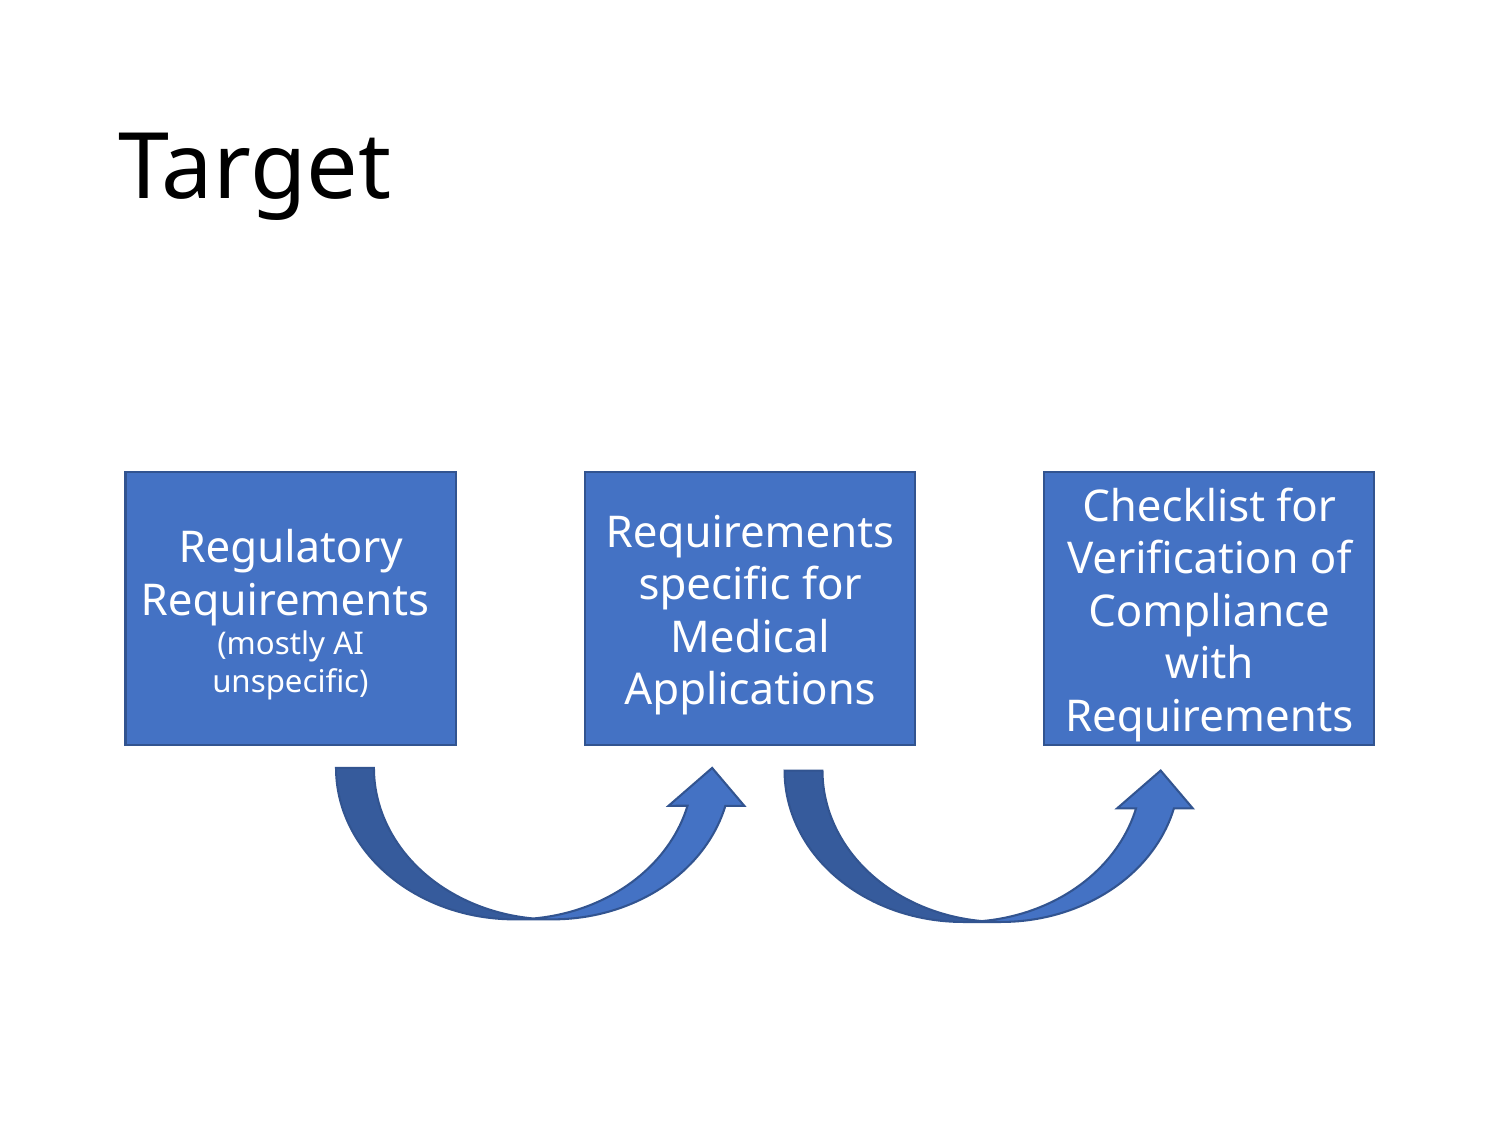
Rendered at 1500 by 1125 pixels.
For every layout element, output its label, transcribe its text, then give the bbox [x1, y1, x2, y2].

text_box Requirements specific for Medical Applications [584, 471, 916, 746]
text_box Regulatory Requirements (mostly AI unspecific) [124, 471, 457, 746]
text_box [334, 766, 747, 921]
title Target [103, 59, 1397, 278]
text_box Checklist for Verification of Compliance with Requirements [1043, 471, 1375, 746]
text_box [783, 769, 1196, 924]
